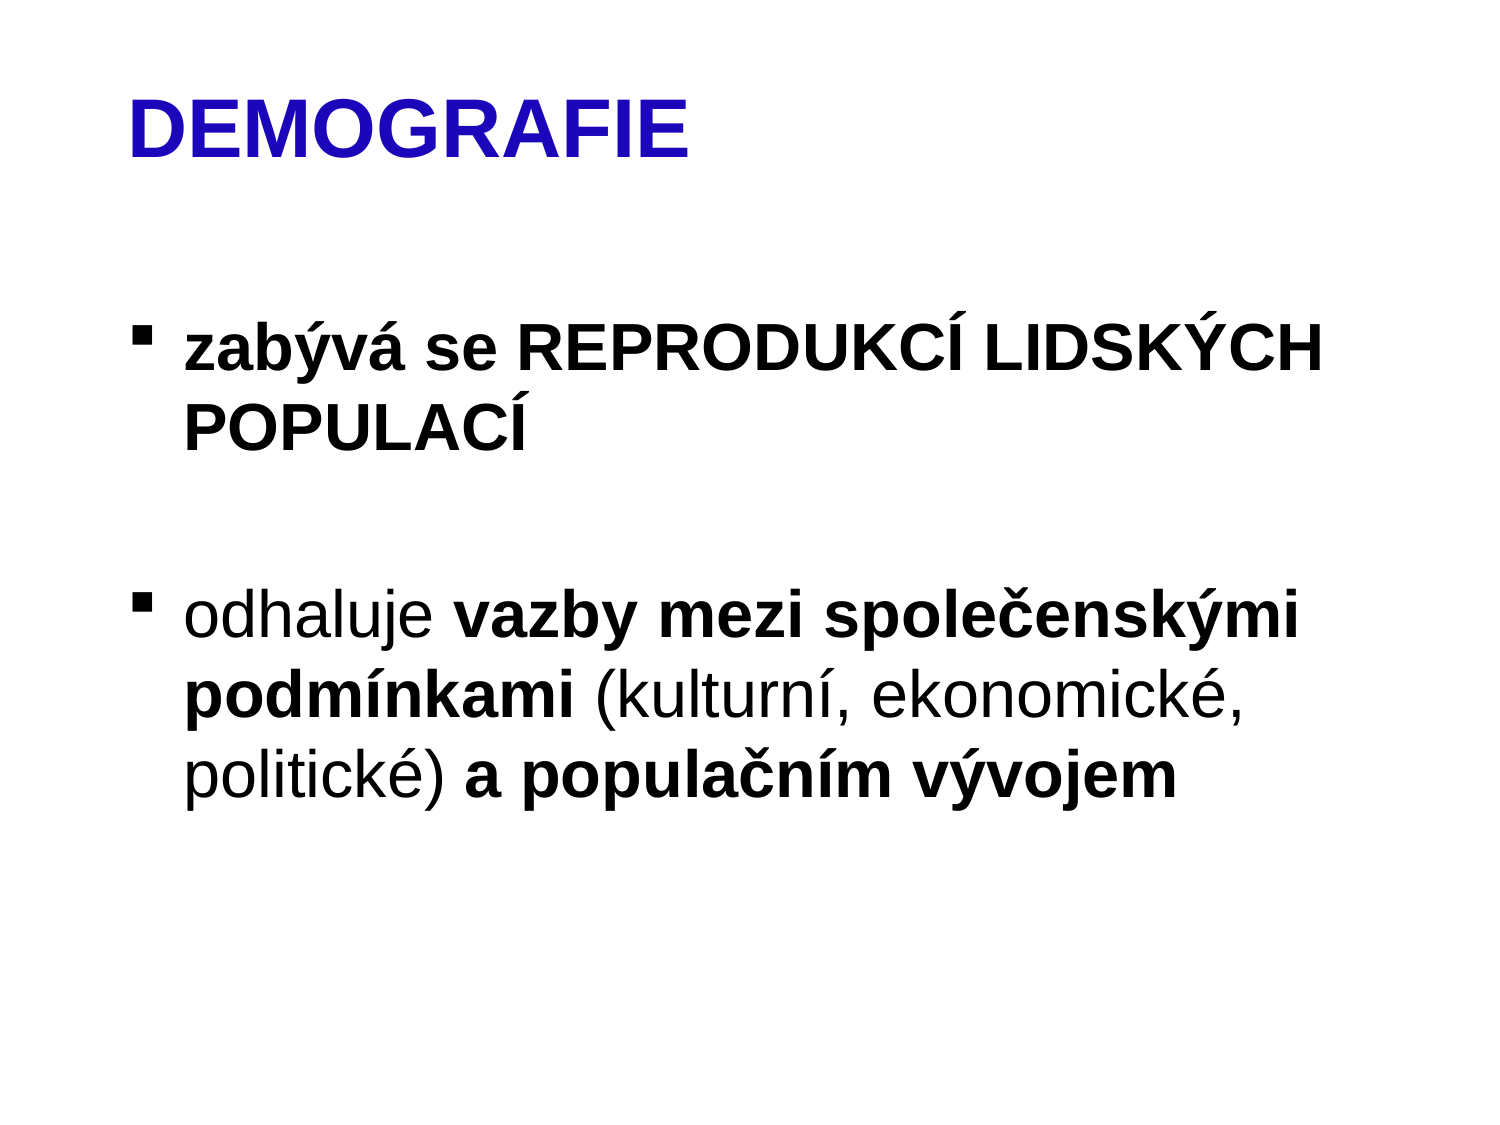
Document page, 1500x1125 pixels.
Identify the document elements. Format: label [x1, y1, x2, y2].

list [112, 66, 1425, 1059]
